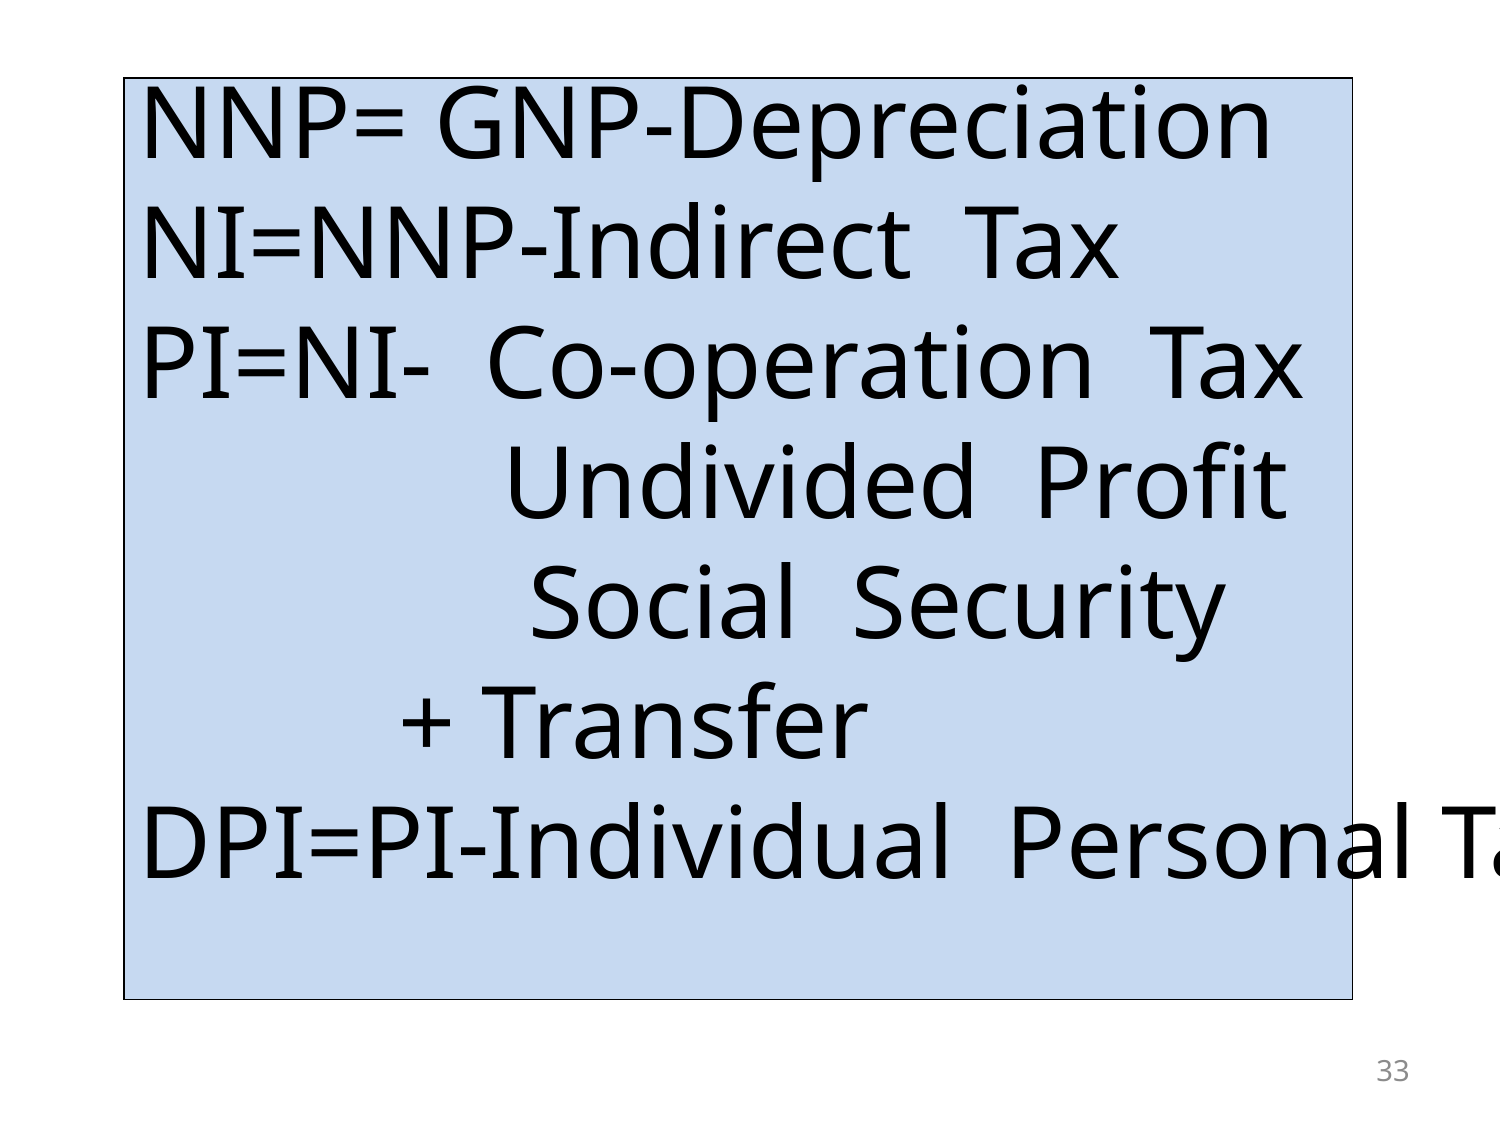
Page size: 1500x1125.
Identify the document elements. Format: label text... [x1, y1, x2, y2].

text_box NNP= GNP-Depreciation NI=NNP-Indirect Tax PI=NI- Co-operation Tax Undivided Profit Social Security + Transfer DPI=PI-Individual Personal Tax [123, 78, 1353, 1000]
slide_number 33 [1074, 1042, 1425, 1103]
